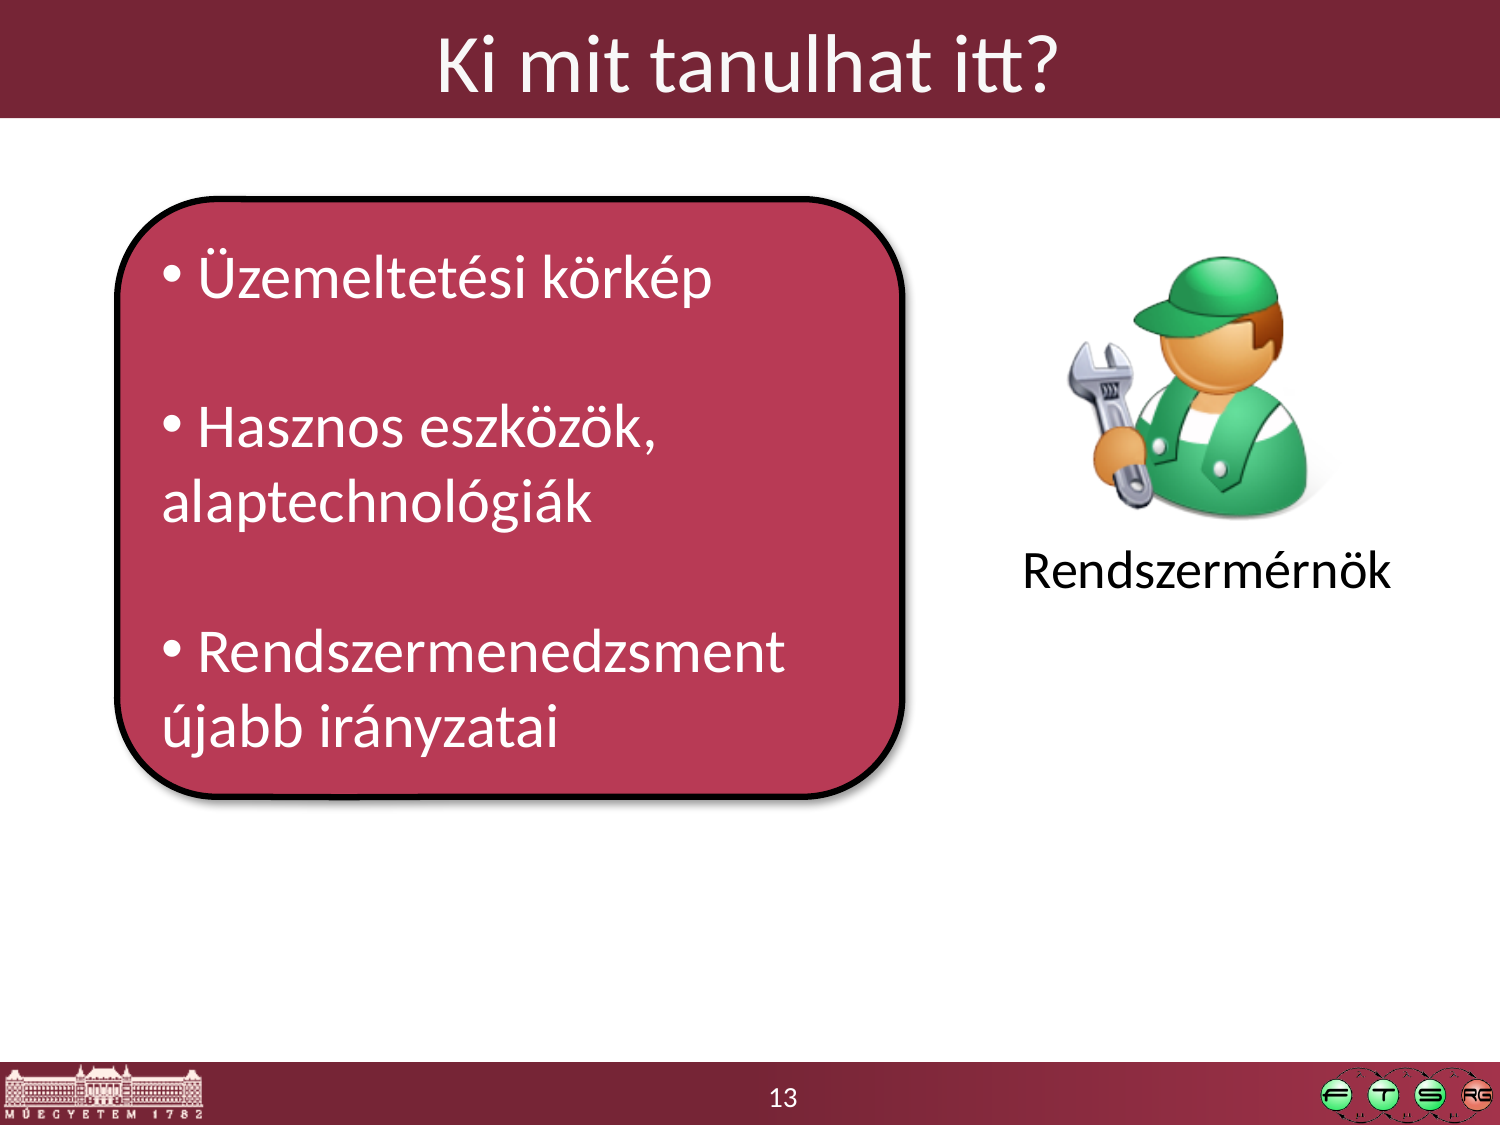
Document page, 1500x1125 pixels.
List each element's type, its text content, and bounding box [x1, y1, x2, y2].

text_box Üzemeltetési körkép Hasznos eszközök, alaptechnológiák Rendszermenedzsment újabb irányzatai [115, 196, 905, 800]
text_box Rendszermérnök [1007, 527, 1442, 607]
picture [1318, 1065, 1494, 1125]
picture [1066, 234, 1345, 546]
picture [0, 1063, 209, 1123]
title Ki mit tanulhat itt? [0, 0, 1500, 119]
